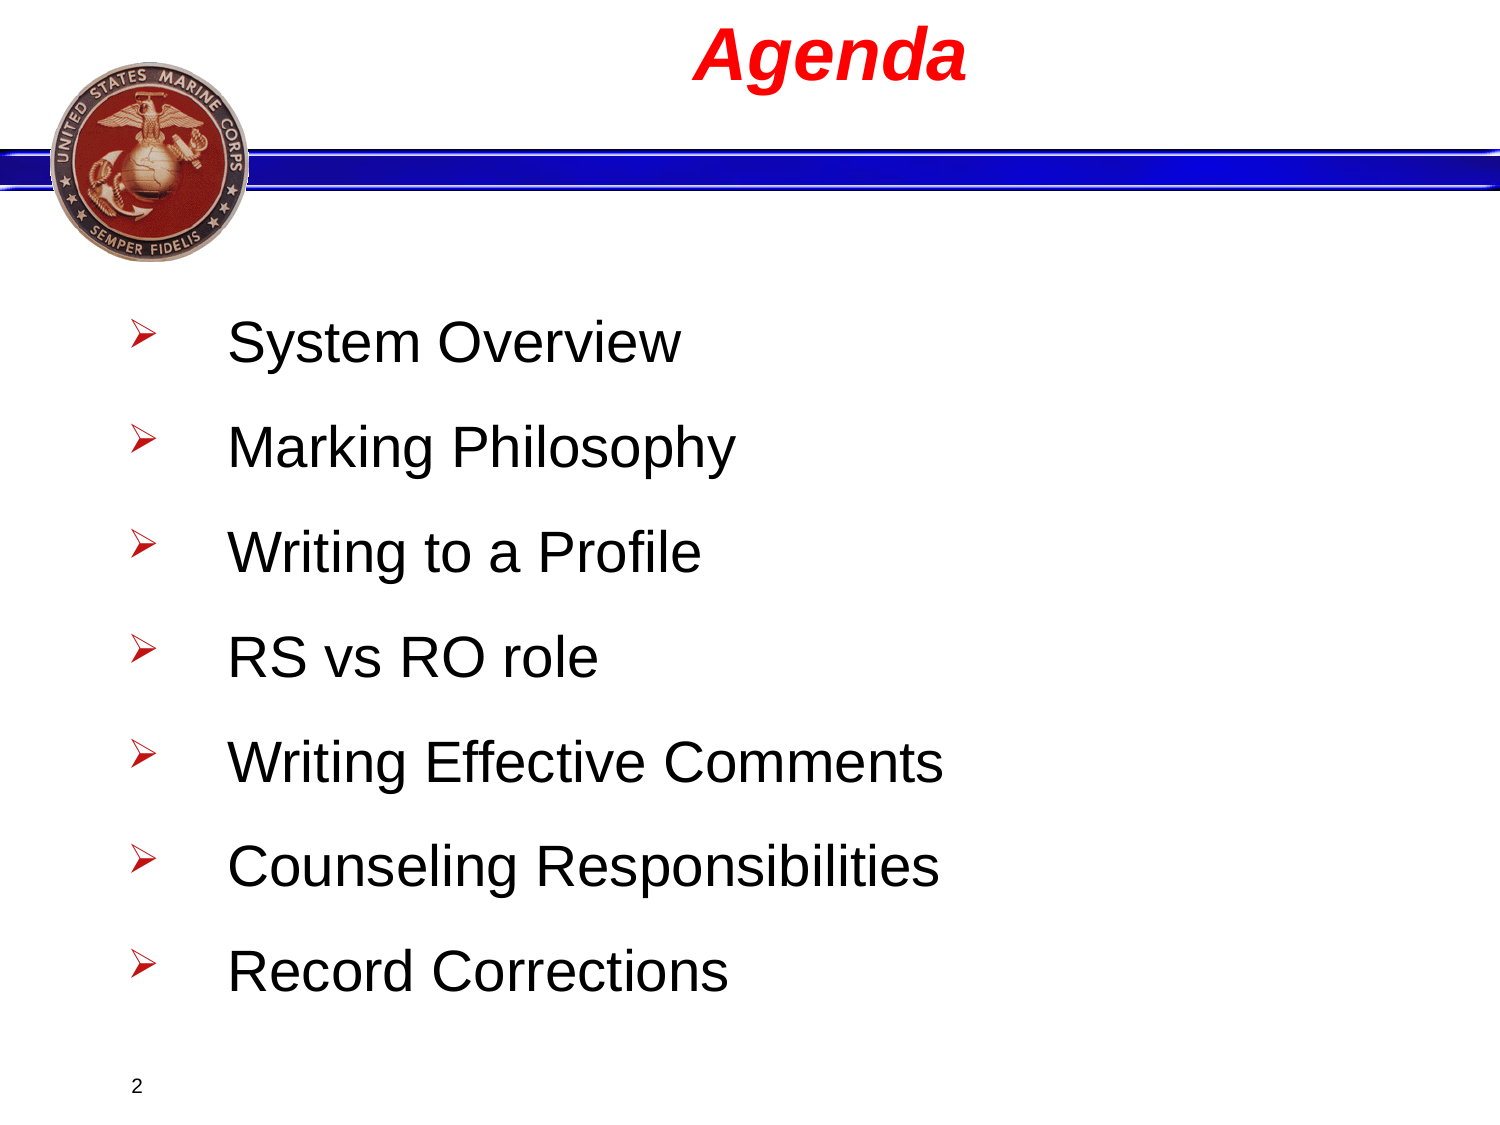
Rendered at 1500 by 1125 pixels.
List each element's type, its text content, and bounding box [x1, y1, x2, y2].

title Agenda [274, 5, 1388, 94]
picture [0, 62, 1500, 262]
slide_number 2 [116, 1065, 475, 1125]
list System Overview Marking Philosophy Writing to a Profile RS vs RO role Writing Effective Comments Counseling Responsibilities Record Corrections [112, 261, 1413, 1000]
